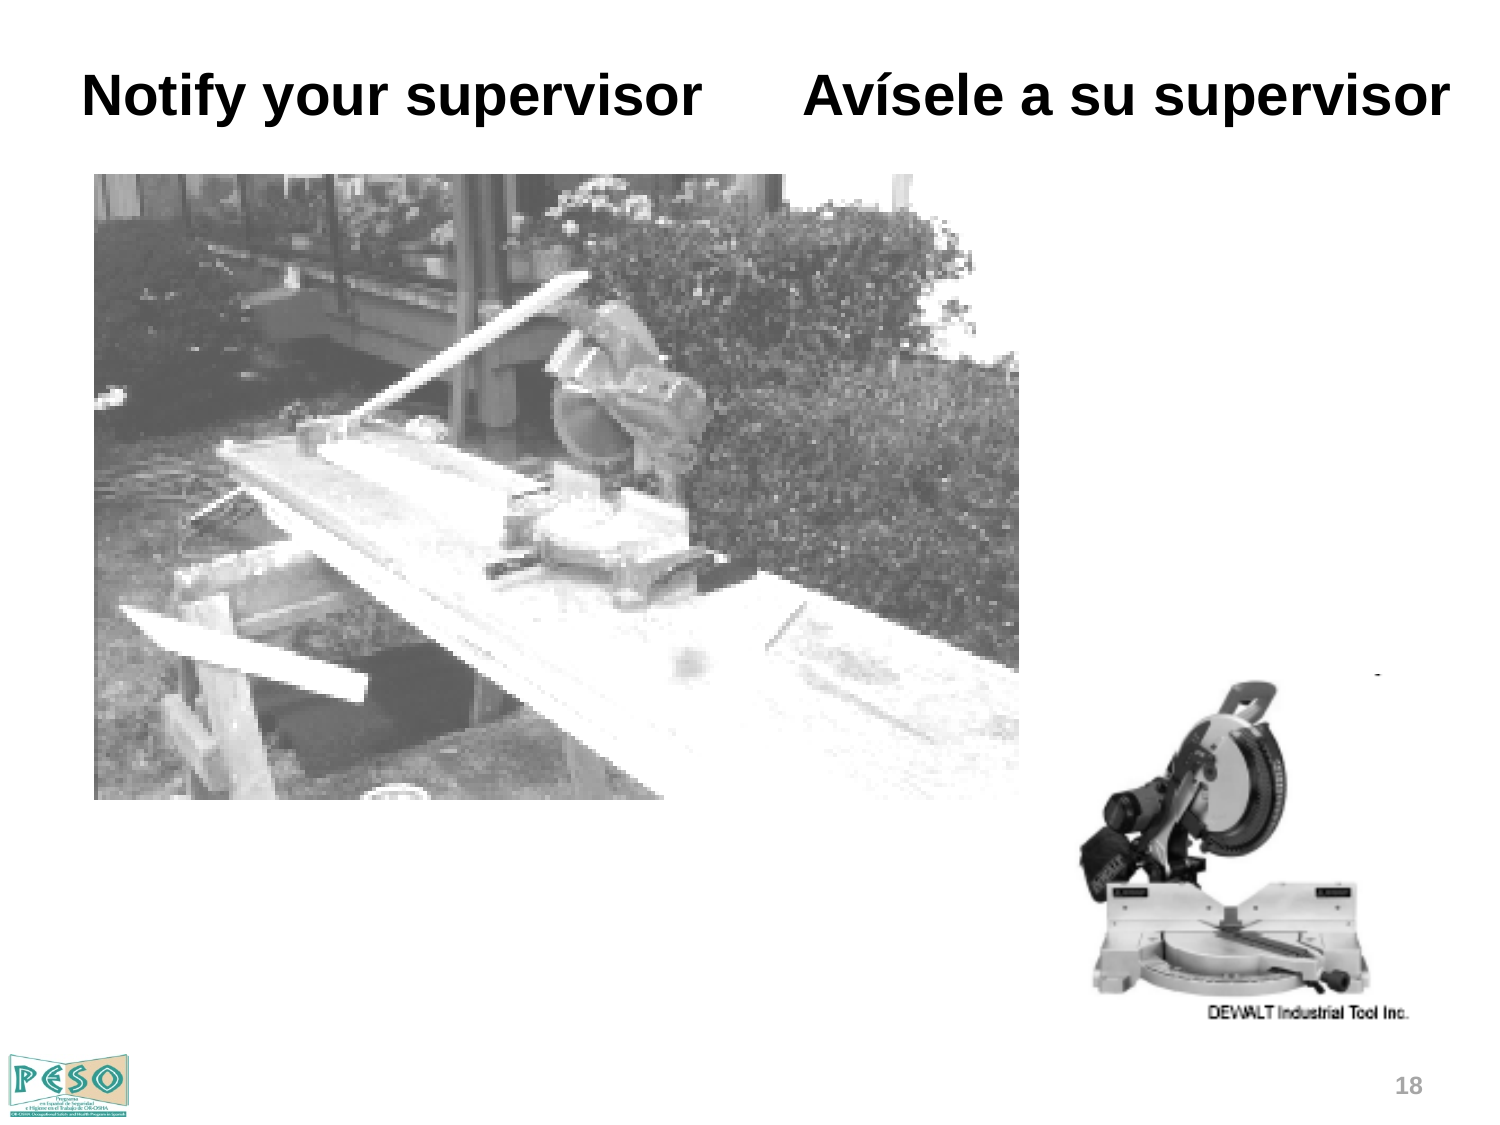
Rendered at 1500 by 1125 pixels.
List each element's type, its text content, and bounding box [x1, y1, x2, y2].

picture [93, 174, 1020, 801]
picture [1051, 674, 1415, 1025]
text_box Notify your supervisor [66, 49, 750, 135]
text_box Avísele a su supervisor [787, 49, 1471, 135]
picture [8, 1054, 129, 1117]
